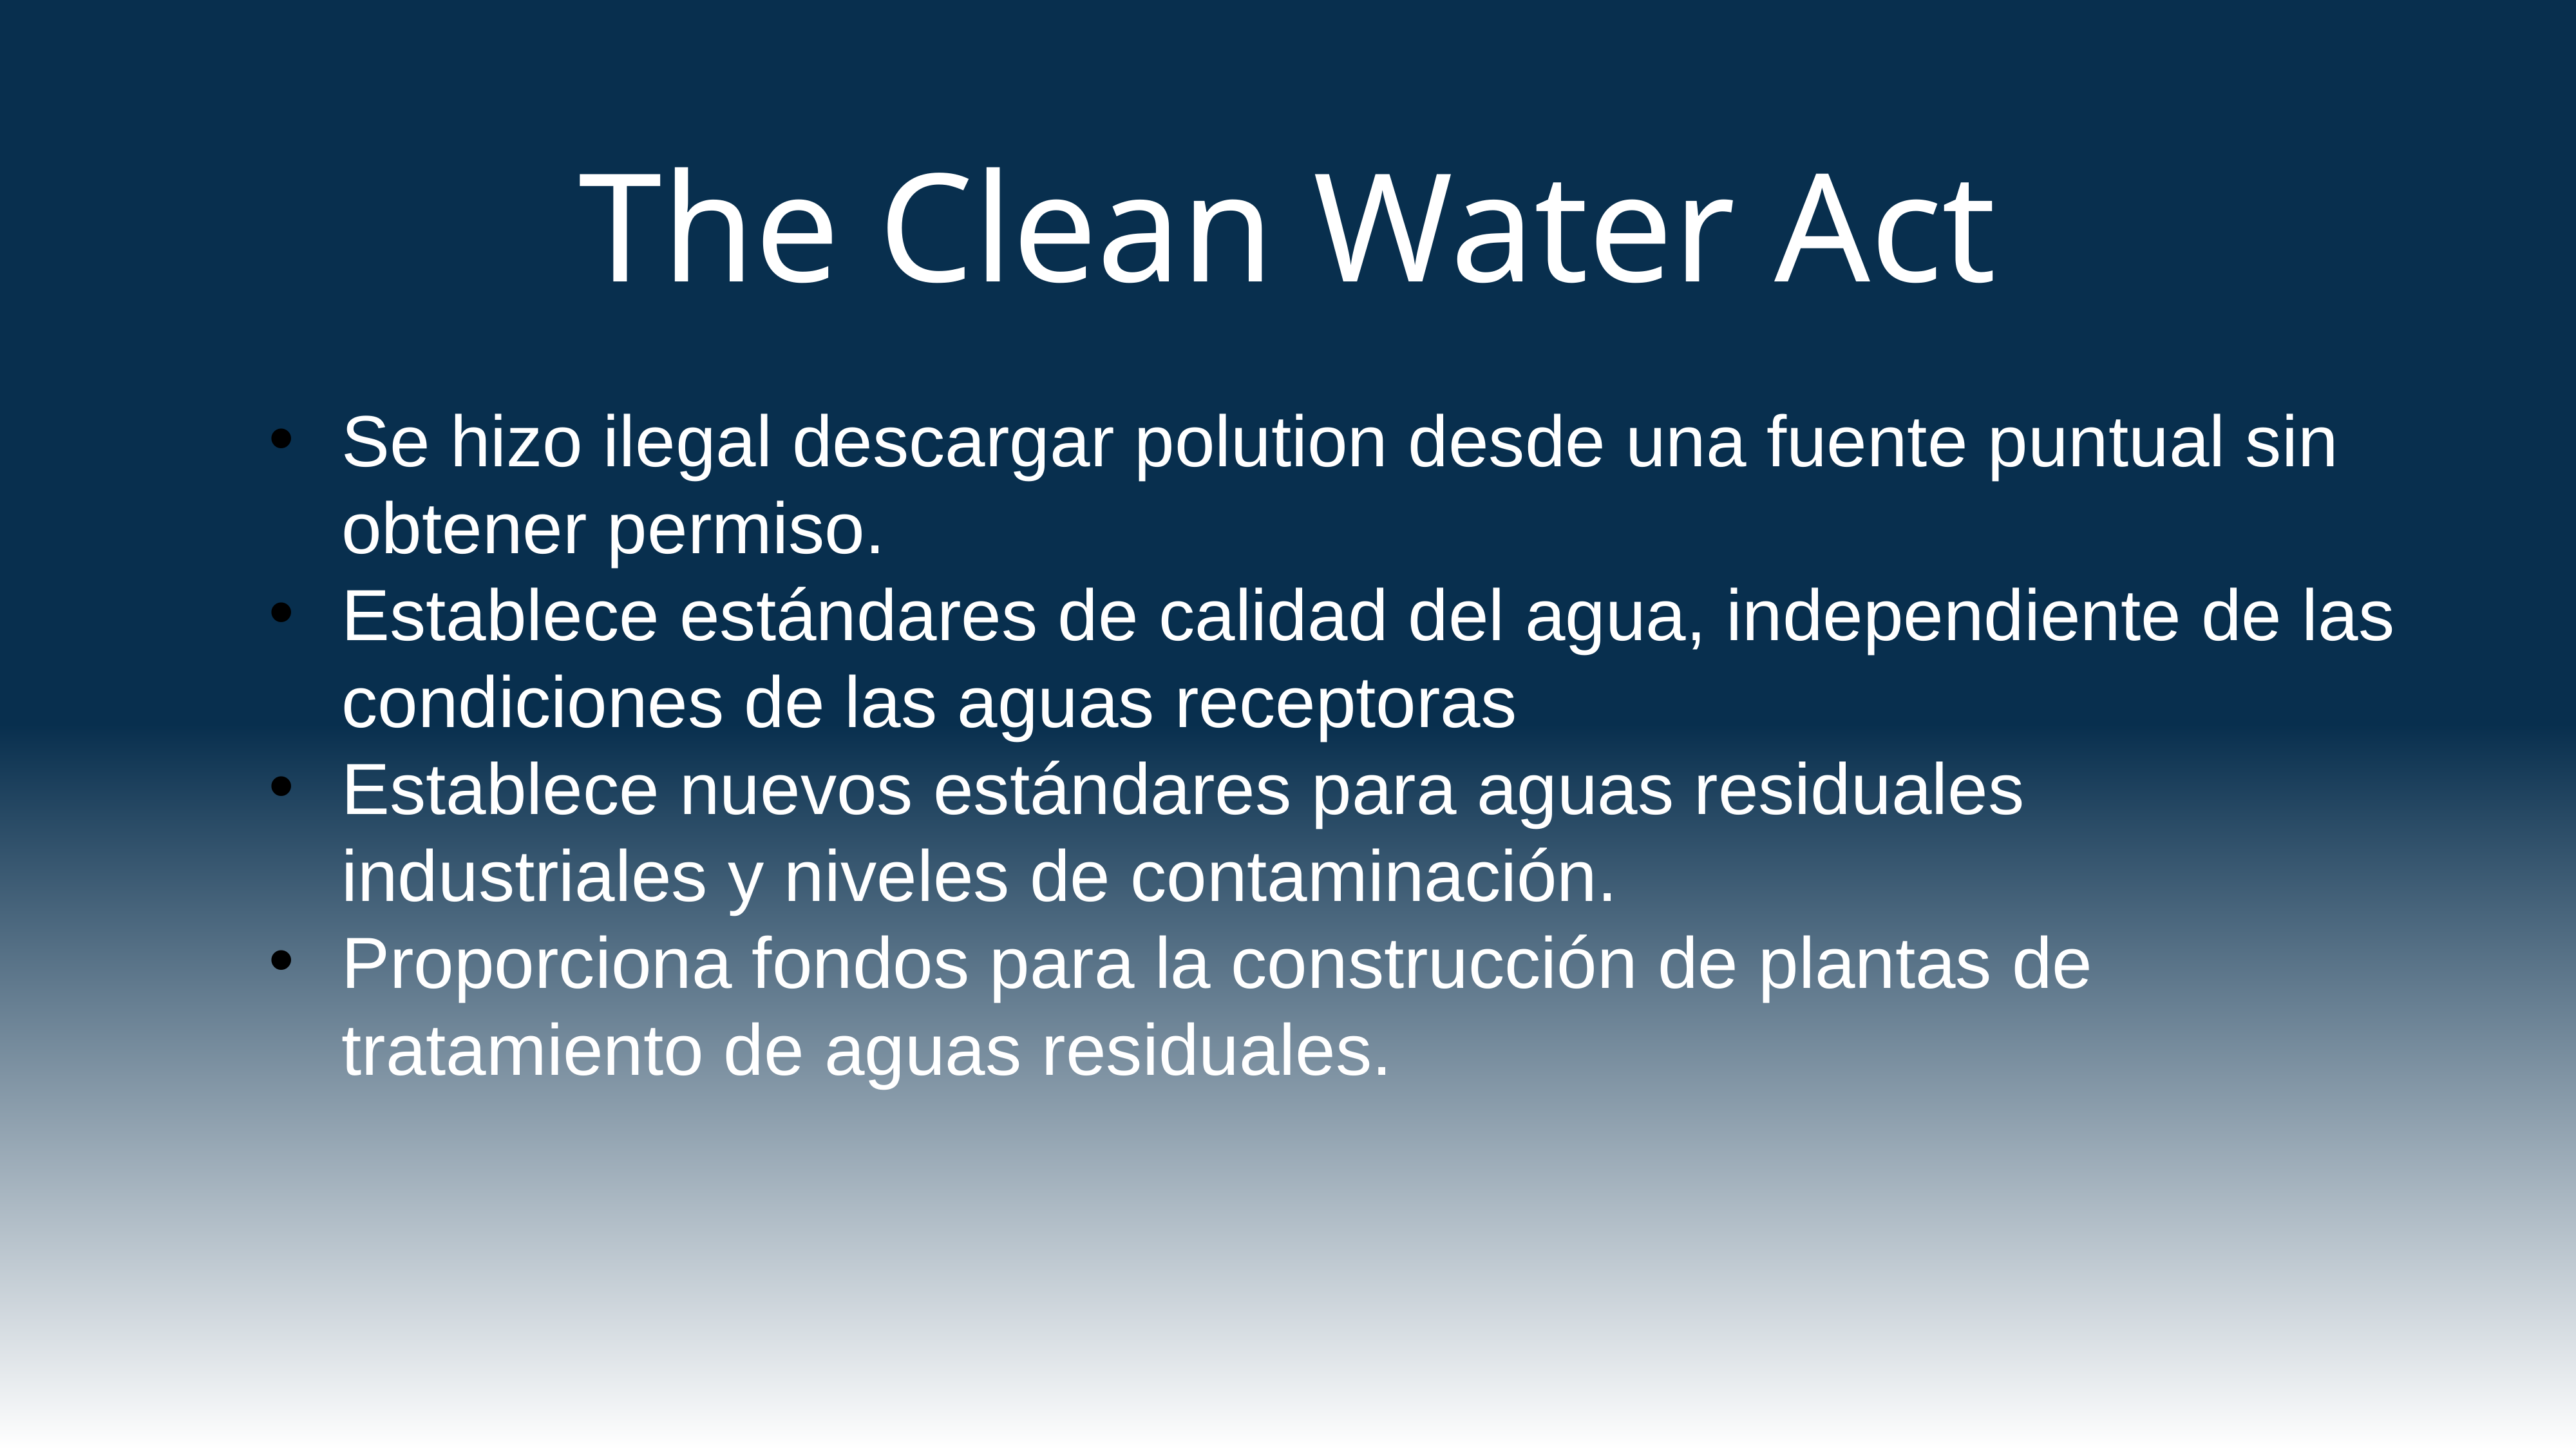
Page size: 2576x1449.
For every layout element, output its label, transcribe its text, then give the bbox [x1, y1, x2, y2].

title The Clean Water Act [178, 100, 2398, 343]
text_box Se hizo ilegal descargar polution desde una fuente puntual sin obtener permiso. Establece estándares de calidad del agua, independiente de las condiciones de las aguas receptoras Establece nuevos estándares para aguas residuales industriales y niveles de contaminación. Proporciona fondos para la construcción de plantas de tratamiento de aguas residuales. [260, 389, 2410, 1269]
